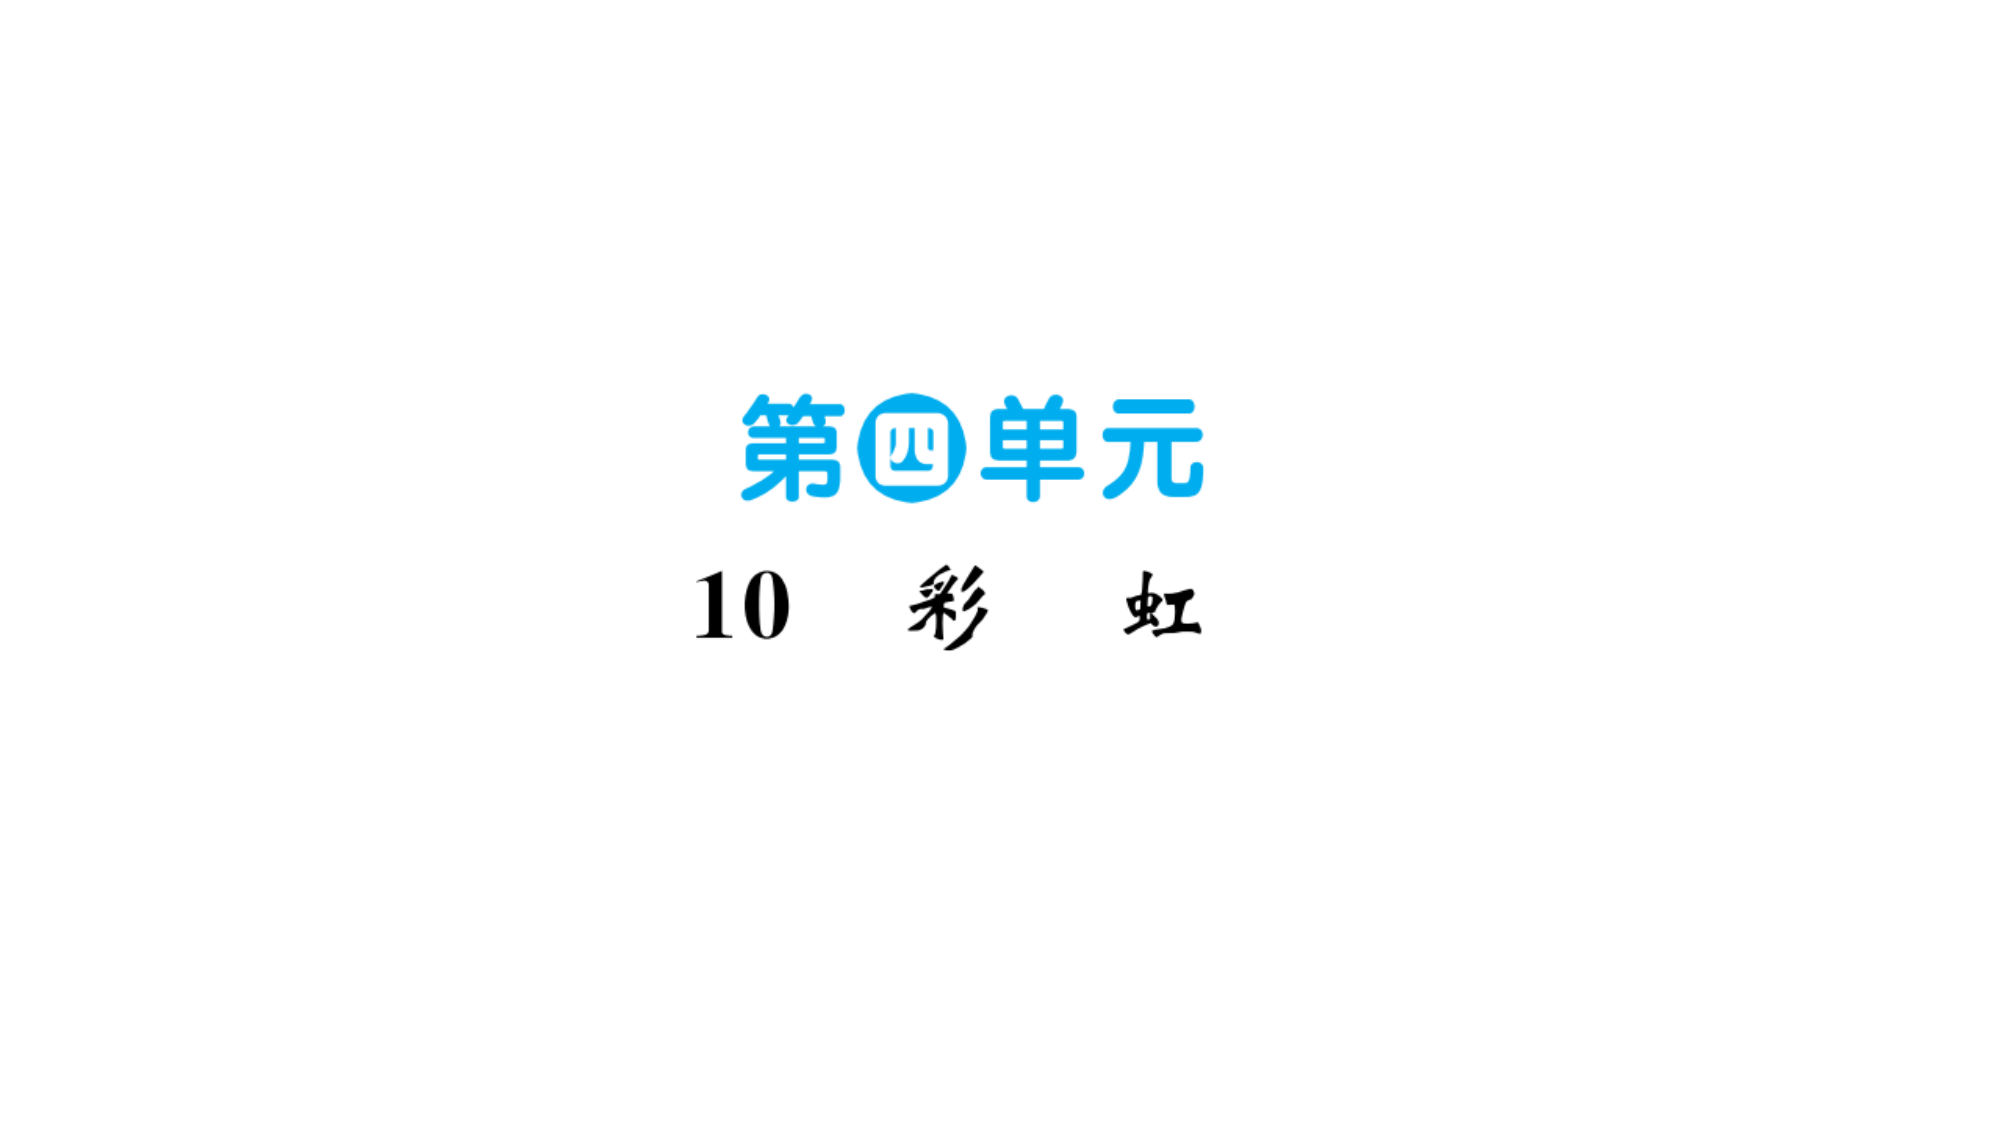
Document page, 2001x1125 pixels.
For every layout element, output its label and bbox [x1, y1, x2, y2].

picture [634, 357, 1272, 682]
